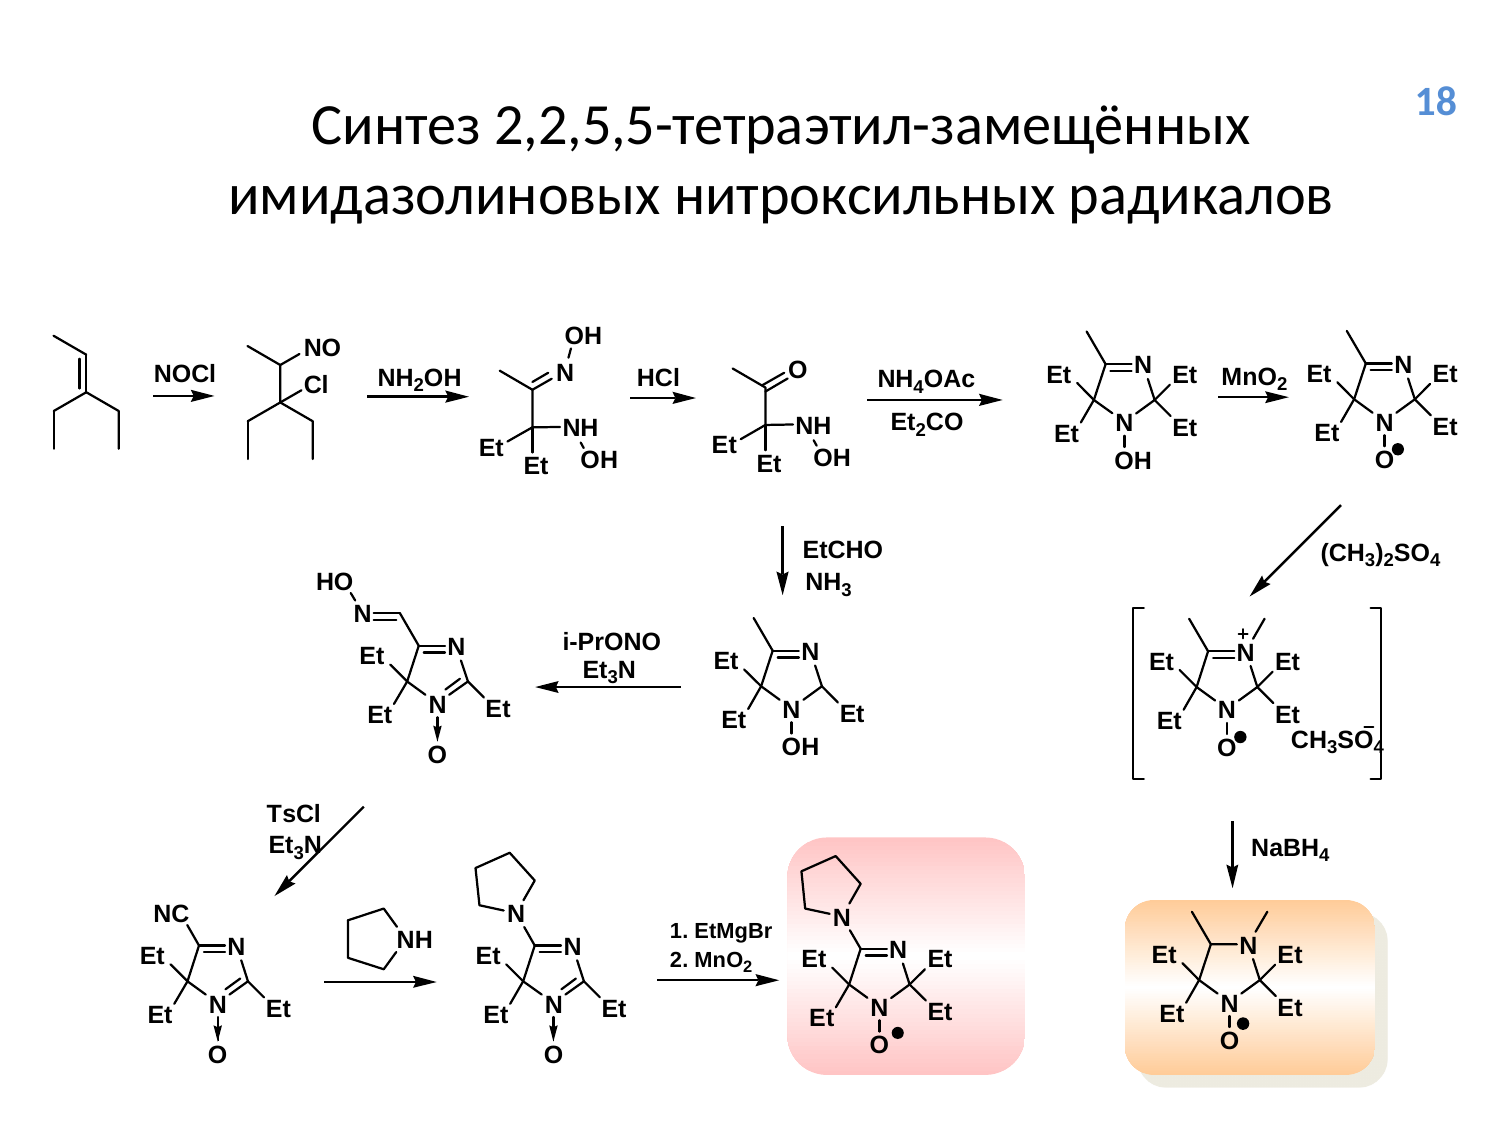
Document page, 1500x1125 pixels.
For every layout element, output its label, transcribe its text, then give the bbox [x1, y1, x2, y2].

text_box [49, 324, 1459, 1065]
title Синтез 2,2,5,5-тетраэтил-замещённых имидазолиновых нитроксильных радикалов [125, 62, 1438, 250]
text_box 18 [1399, 66, 1473, 132]
